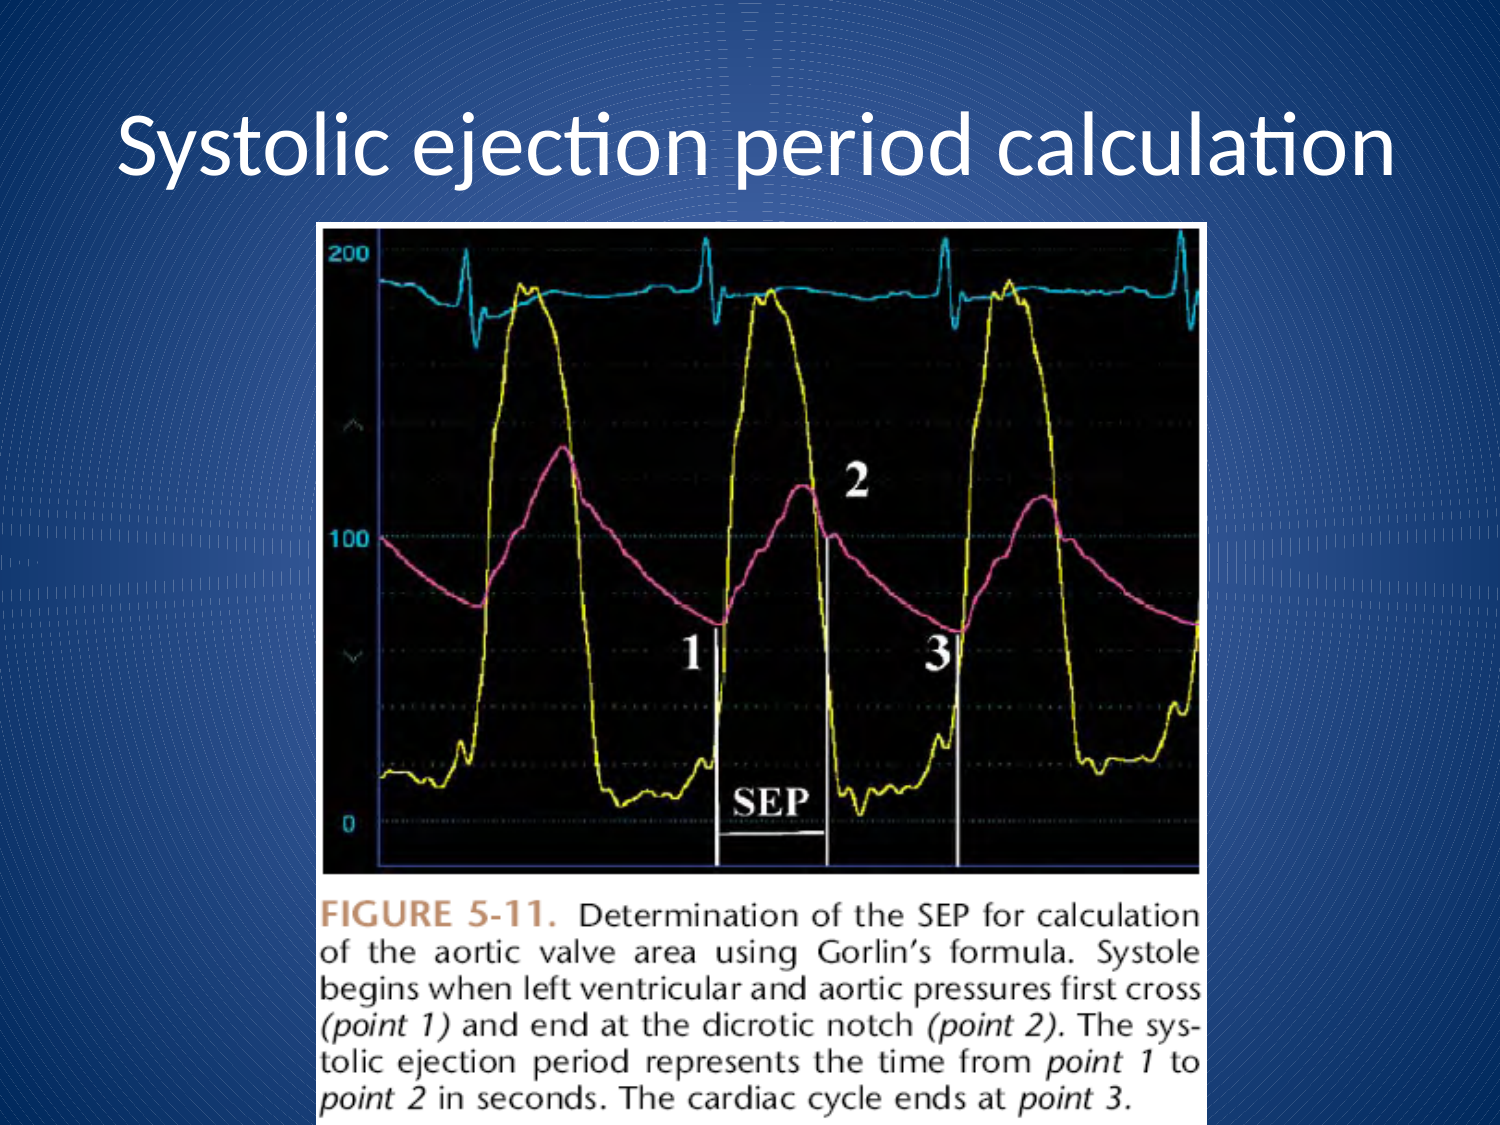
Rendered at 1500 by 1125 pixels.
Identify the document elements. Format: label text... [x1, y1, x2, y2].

picture [316, 222, 1208, 1125]
title Systolic ejection period calculation [0, 45, 1454, 233]
